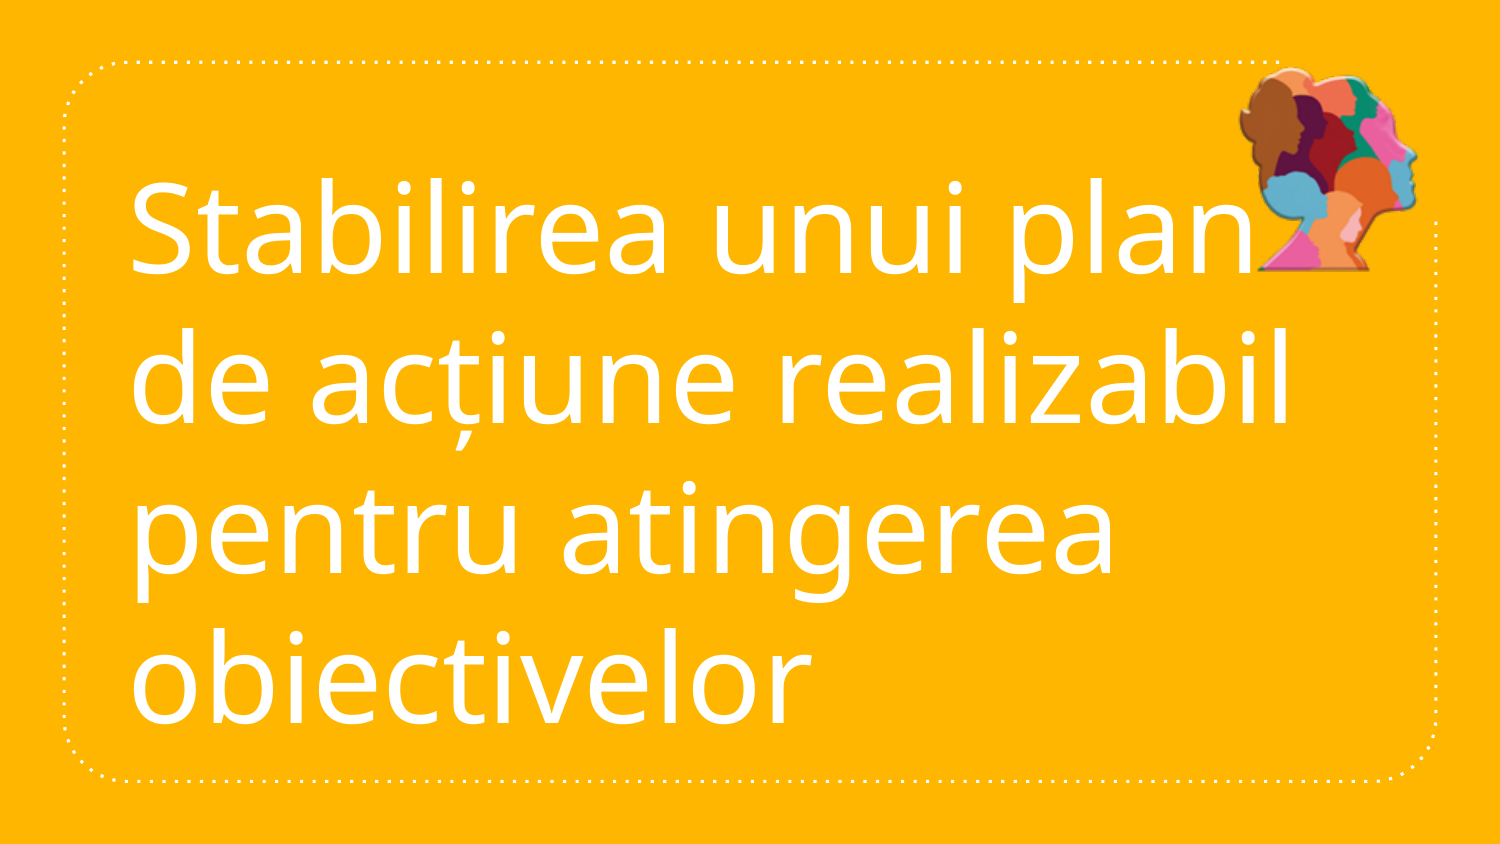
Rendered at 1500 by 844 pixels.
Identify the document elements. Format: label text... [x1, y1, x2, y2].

picture [1228, 63, 1436, 281]
title Stabilirea unui plan de acțiune realizabil pentru atingerea obiectivelor [112, 303, 1388, 824]
